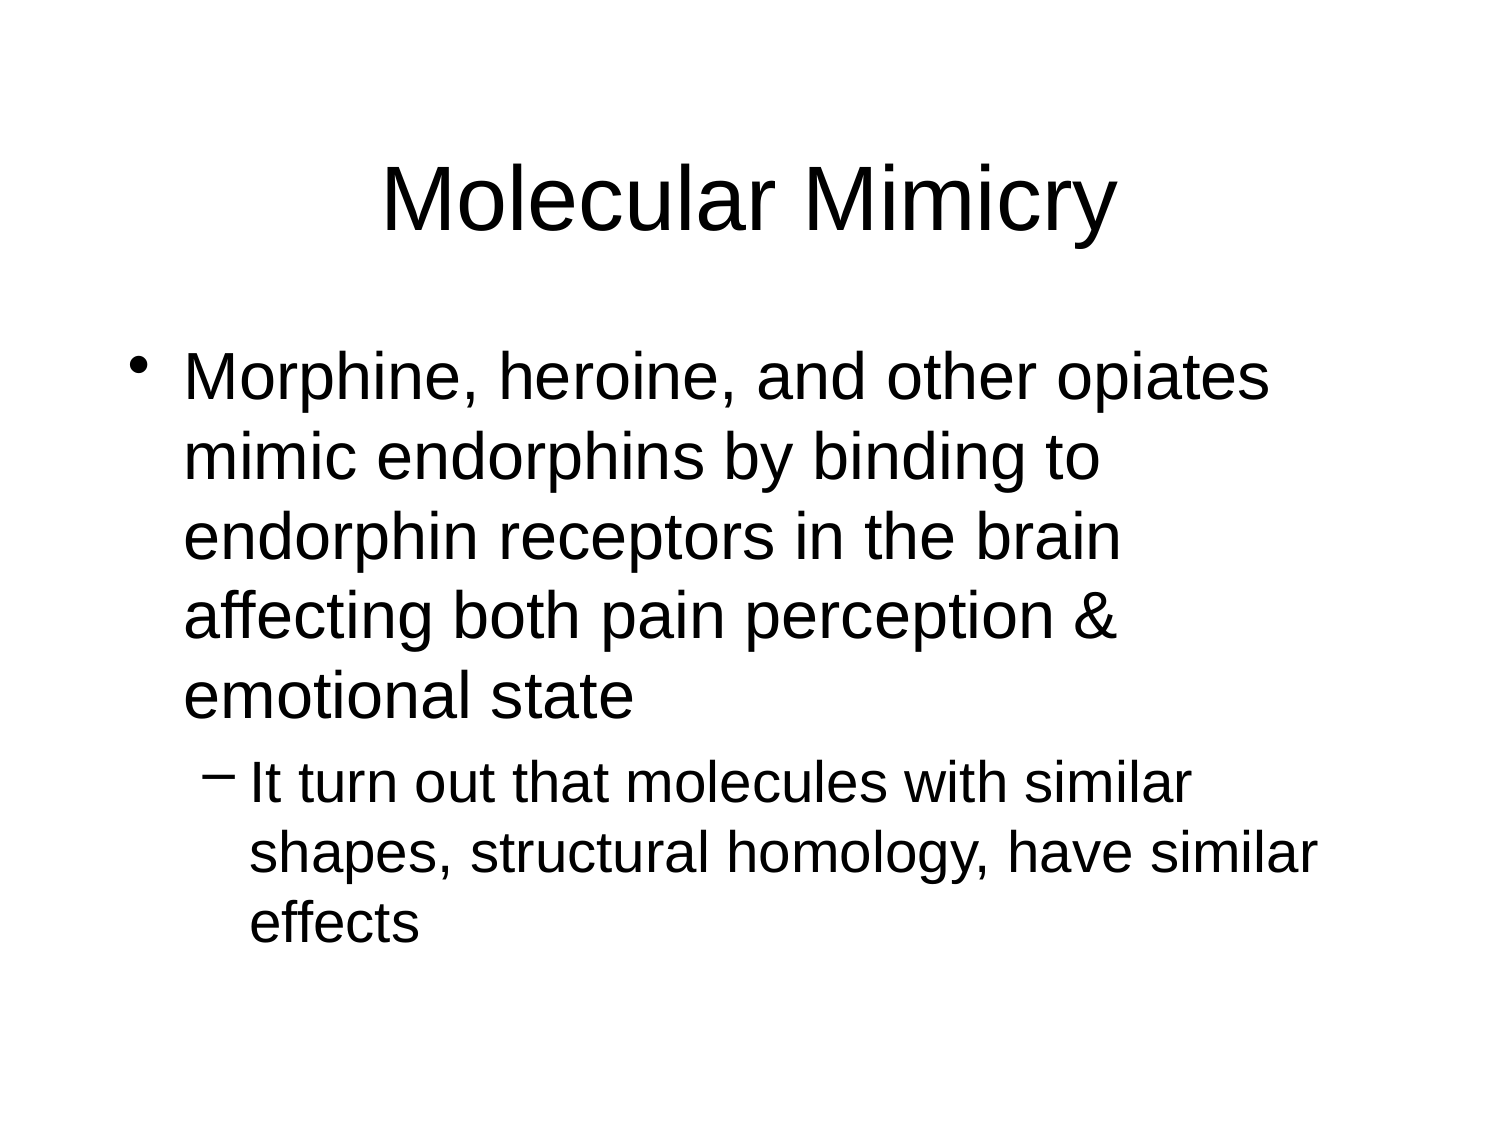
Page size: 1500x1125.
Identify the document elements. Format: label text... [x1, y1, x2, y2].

list Morphine, heroine, and other opiates mimic endorphins by binding to endorphin receptors in the brain affecting both pain perception & emotional state It turn out that molecules with similar shapes, structural homology, have similar effects [112, 324, 1388, 1001]
title Molecular Mimicry [112, 99, 1388, 288]
